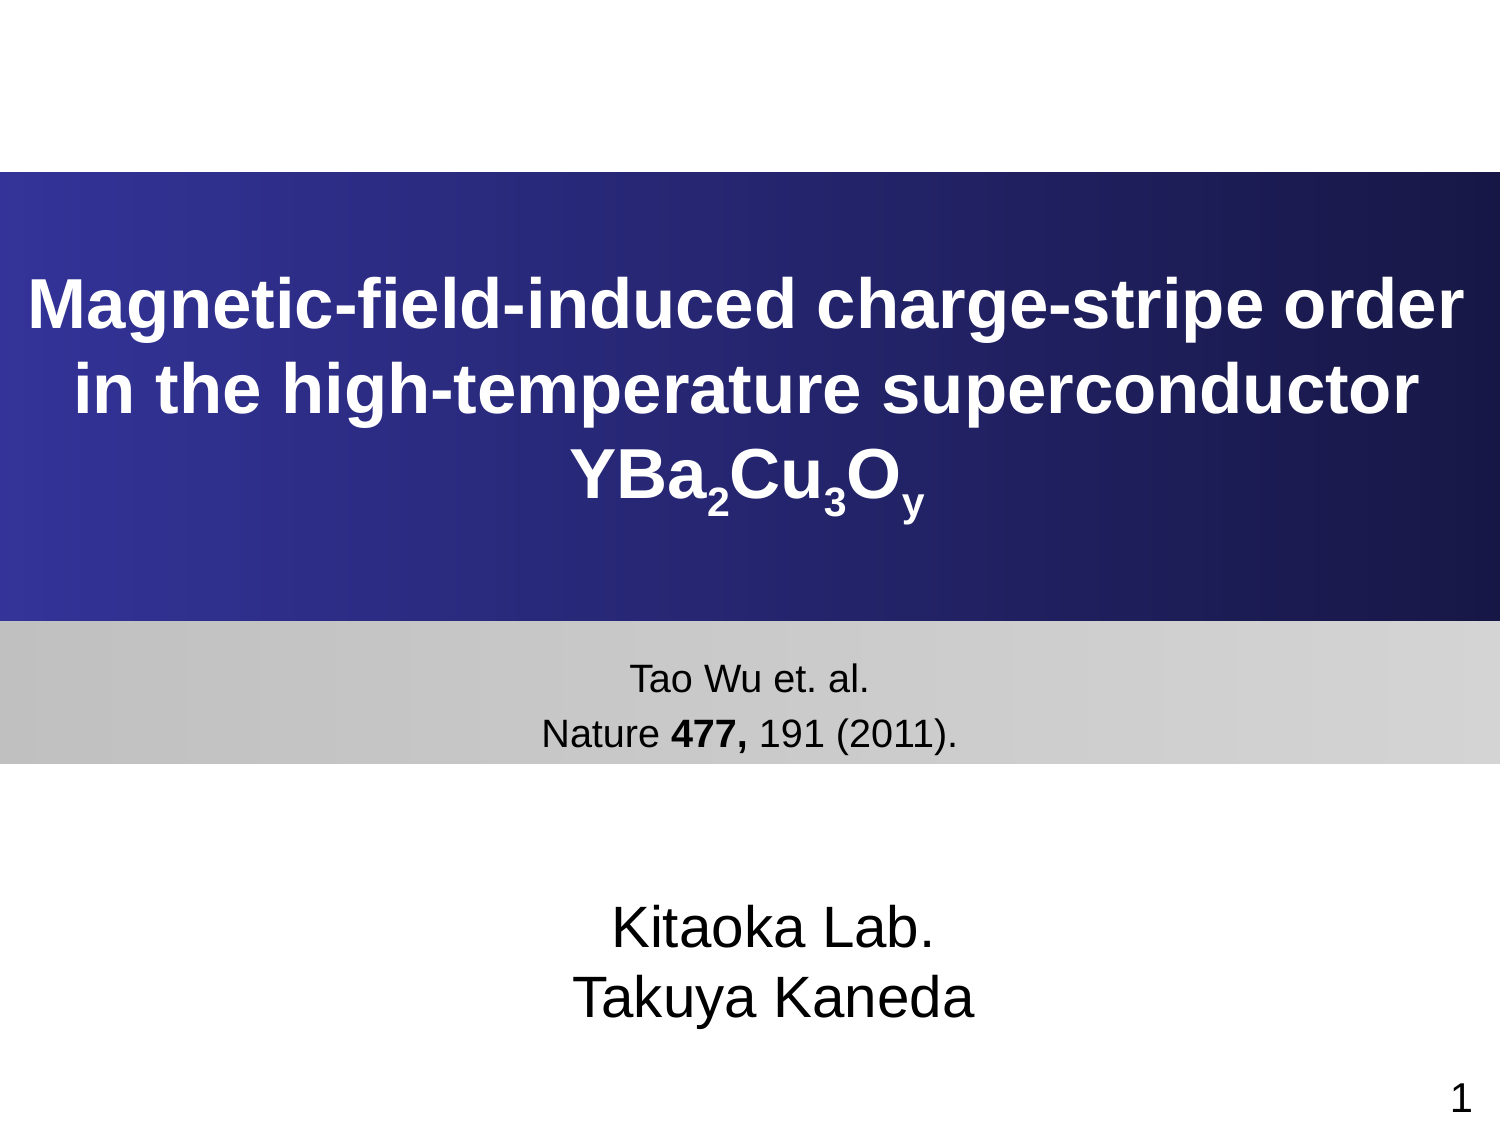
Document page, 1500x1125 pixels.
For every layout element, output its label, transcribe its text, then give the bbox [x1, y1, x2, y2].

title Magnetic-field-induced charge-stripe order in the high-temperature superconductor YBa2Cu3Oy [0, 184, 1495, 598]
text_box 1 [1435, 1063, 1489, 1125]
text_box Kitaoka Lab. Takuya Kaneda [549, 881, 999, 1037]
subtitle Tao Wu et. al. Nature 477, 191 (2011). [112, 645, 1388, 764]
